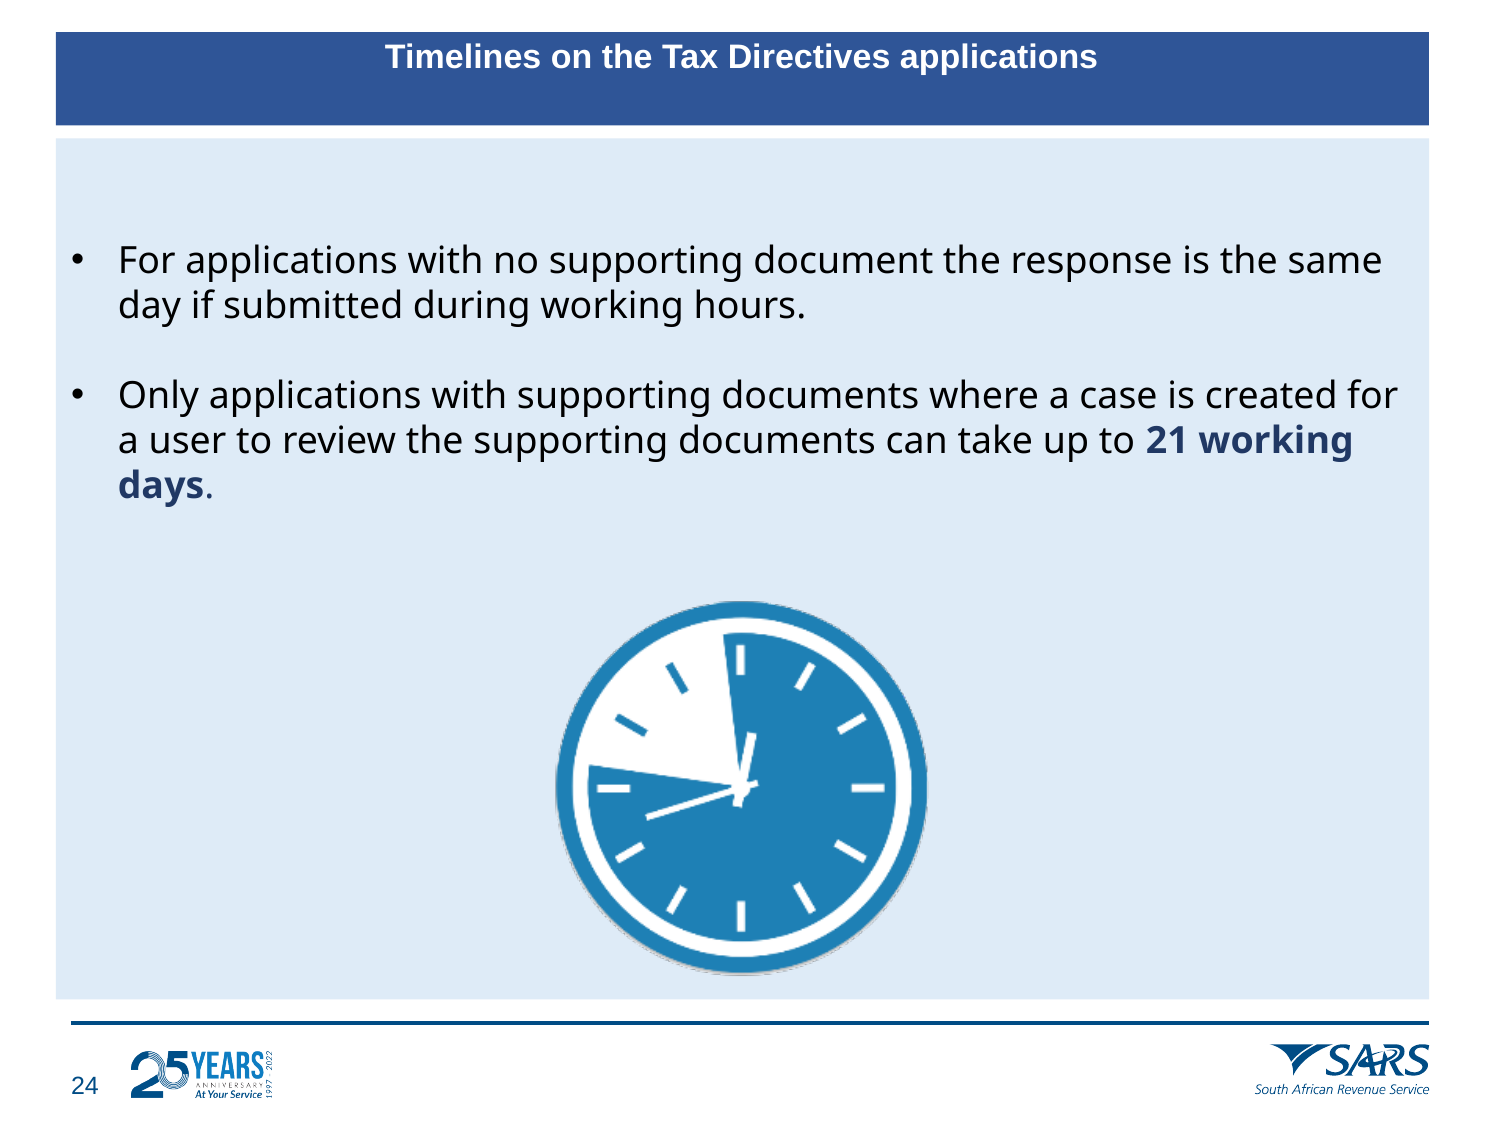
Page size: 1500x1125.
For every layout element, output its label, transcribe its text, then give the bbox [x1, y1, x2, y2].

title Timelines on the Tax Directives applications [55, 32, 1429, 126]
list For applications with no supporting document the response is the same day if submitted during working hours. Only applications with supporting documents where a case is created for a user to review the supporting documents can take up to 21 working days. [55, 138, 1430, 1000]
picture [542, 586, 943, 987]
picture [131, 1051, 272, 1098]
slide_number 23 [56, 1054, 126, 1115]
